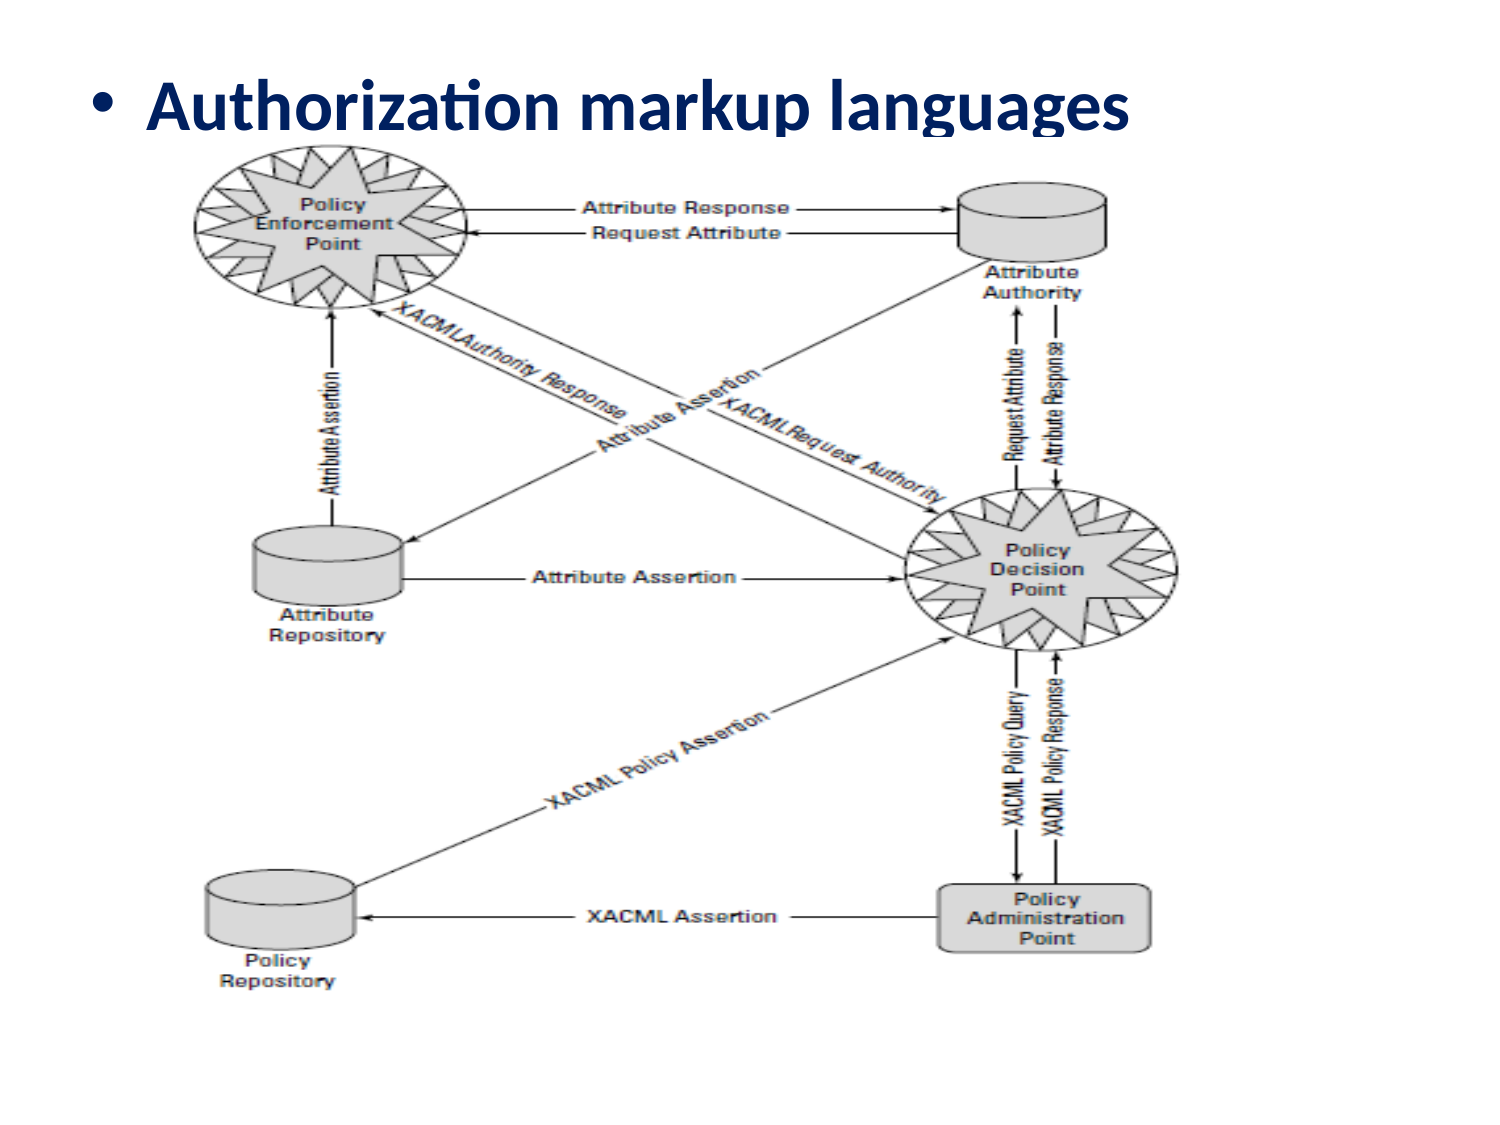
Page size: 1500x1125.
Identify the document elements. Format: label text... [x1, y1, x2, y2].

list Authorization markup languages [75, 50, 1425, 1113]
picture [149, 137, 1351, 1026]
